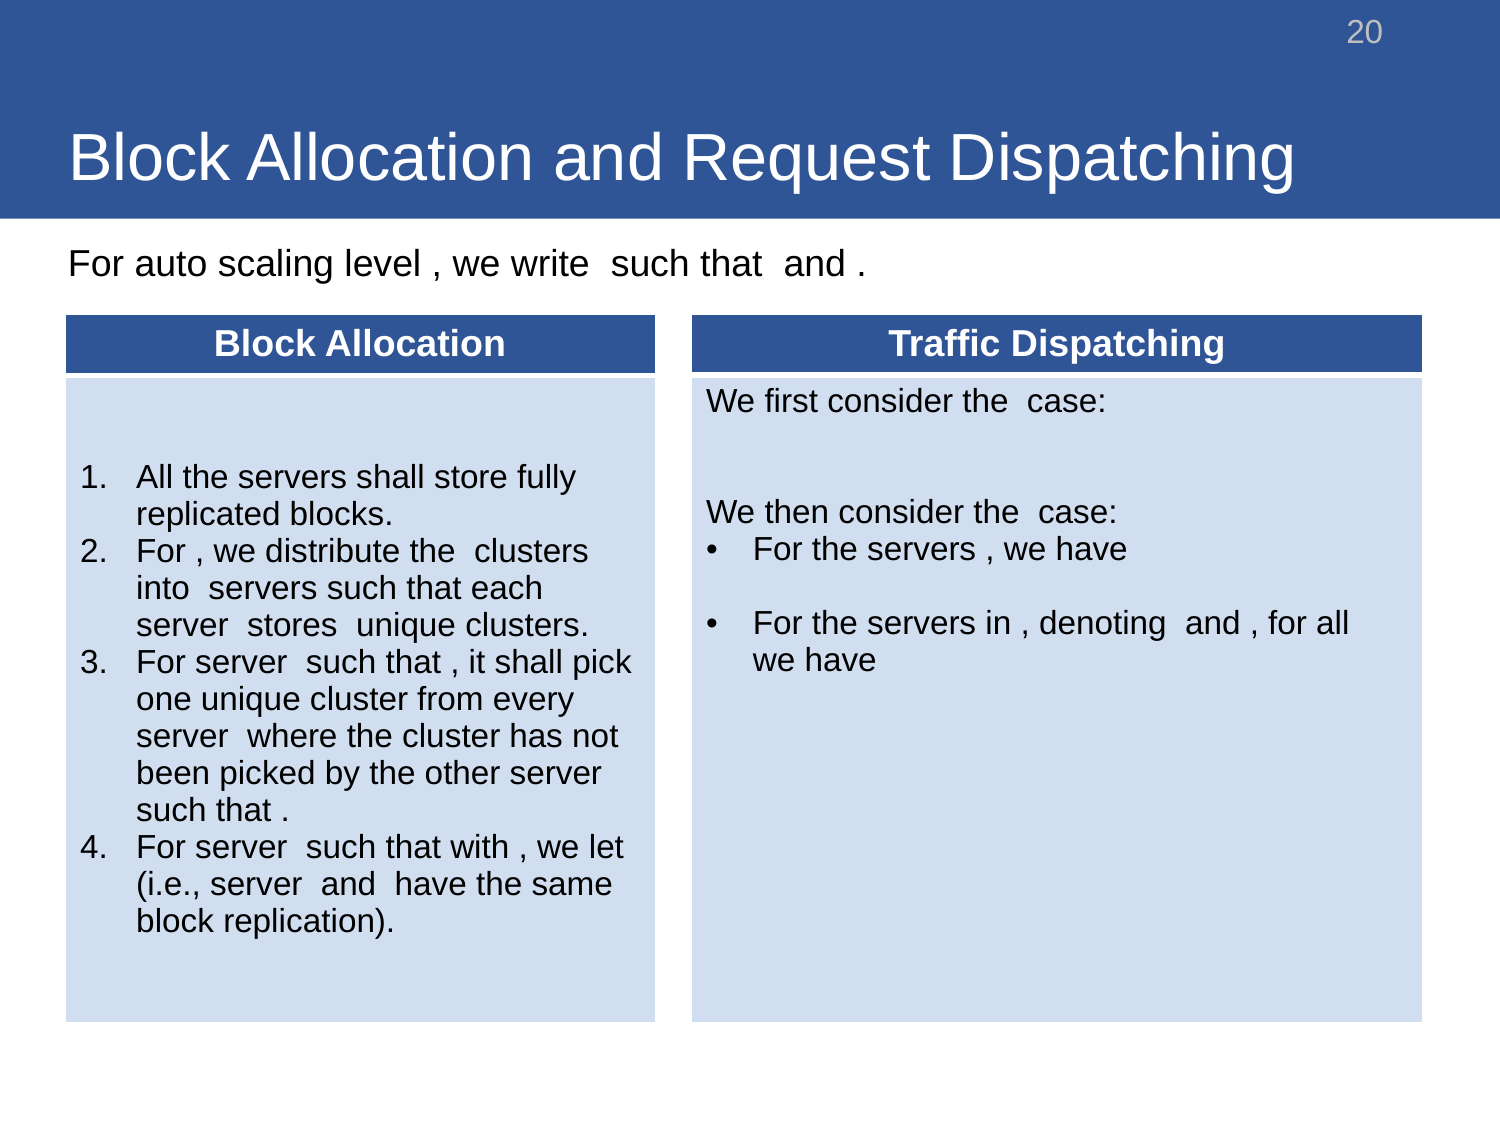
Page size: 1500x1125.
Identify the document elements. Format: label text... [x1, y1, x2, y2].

title Block Allocation and Request Dispatching [53, 7, 1461, 202]
slide_number 20 [995, 0, 1399, 60]
